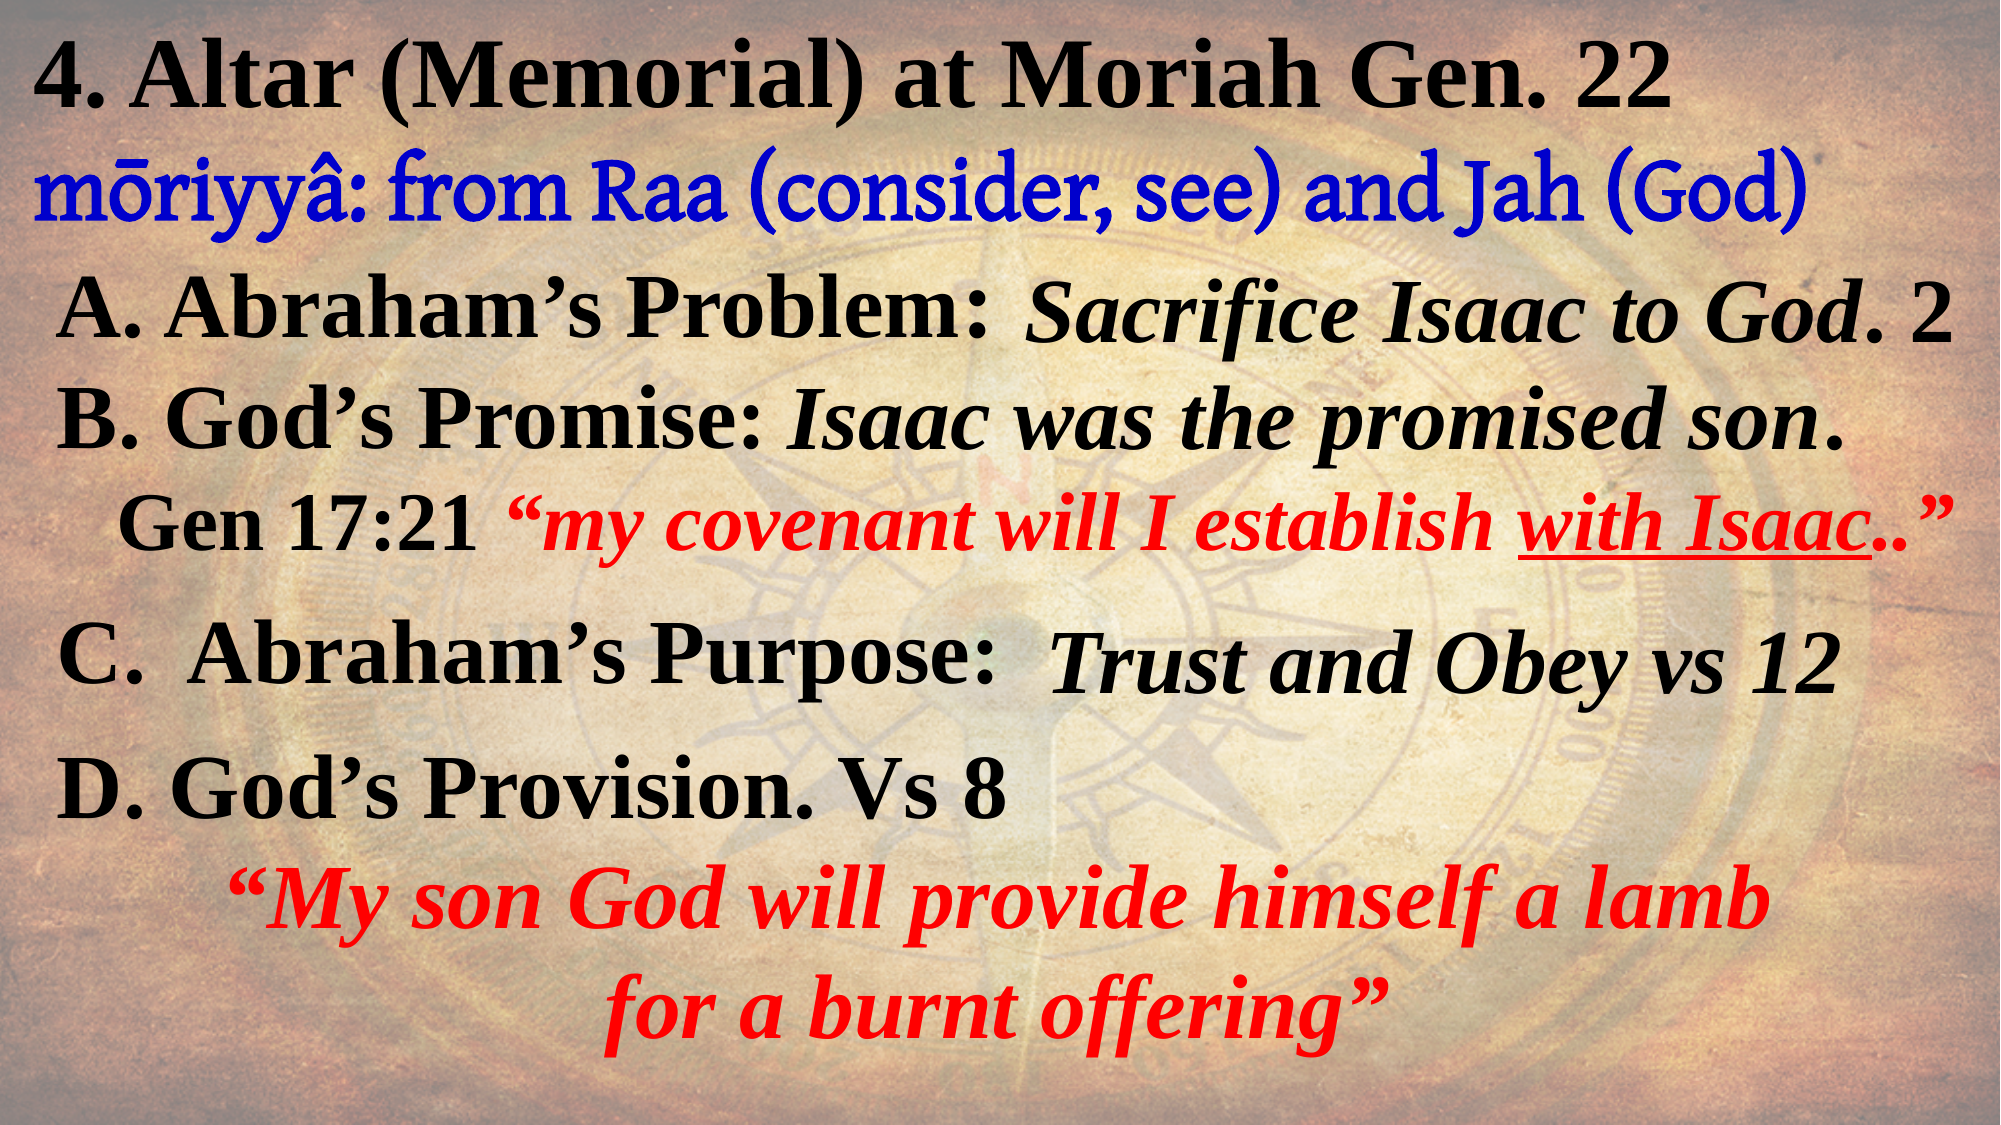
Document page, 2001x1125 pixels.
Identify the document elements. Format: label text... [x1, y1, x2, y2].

text_box Sacrifice Isaac to God. 2 [1009, 243, 2000, 368]
text_box Isaac was the promised son. [772, 350, 1896, 475]
text_box Trust and Obey vs 12 [1031, 594, 2000, 720]
text_box 4. Altar (Memorial) at Moriah Gen. 22 mōriyyâ: from Raa (consider, see) and Jah (God) A. Abraham’s Problem: B. God’s Promise: Gen 17:21 “my covenant will I establish with Isaac..” C. Abraham’s Purpose: D. God’s Provision. Vs 8 “My son God will provide himself a lamb for a burnt offering” [19, 0, 2000, 1125]
